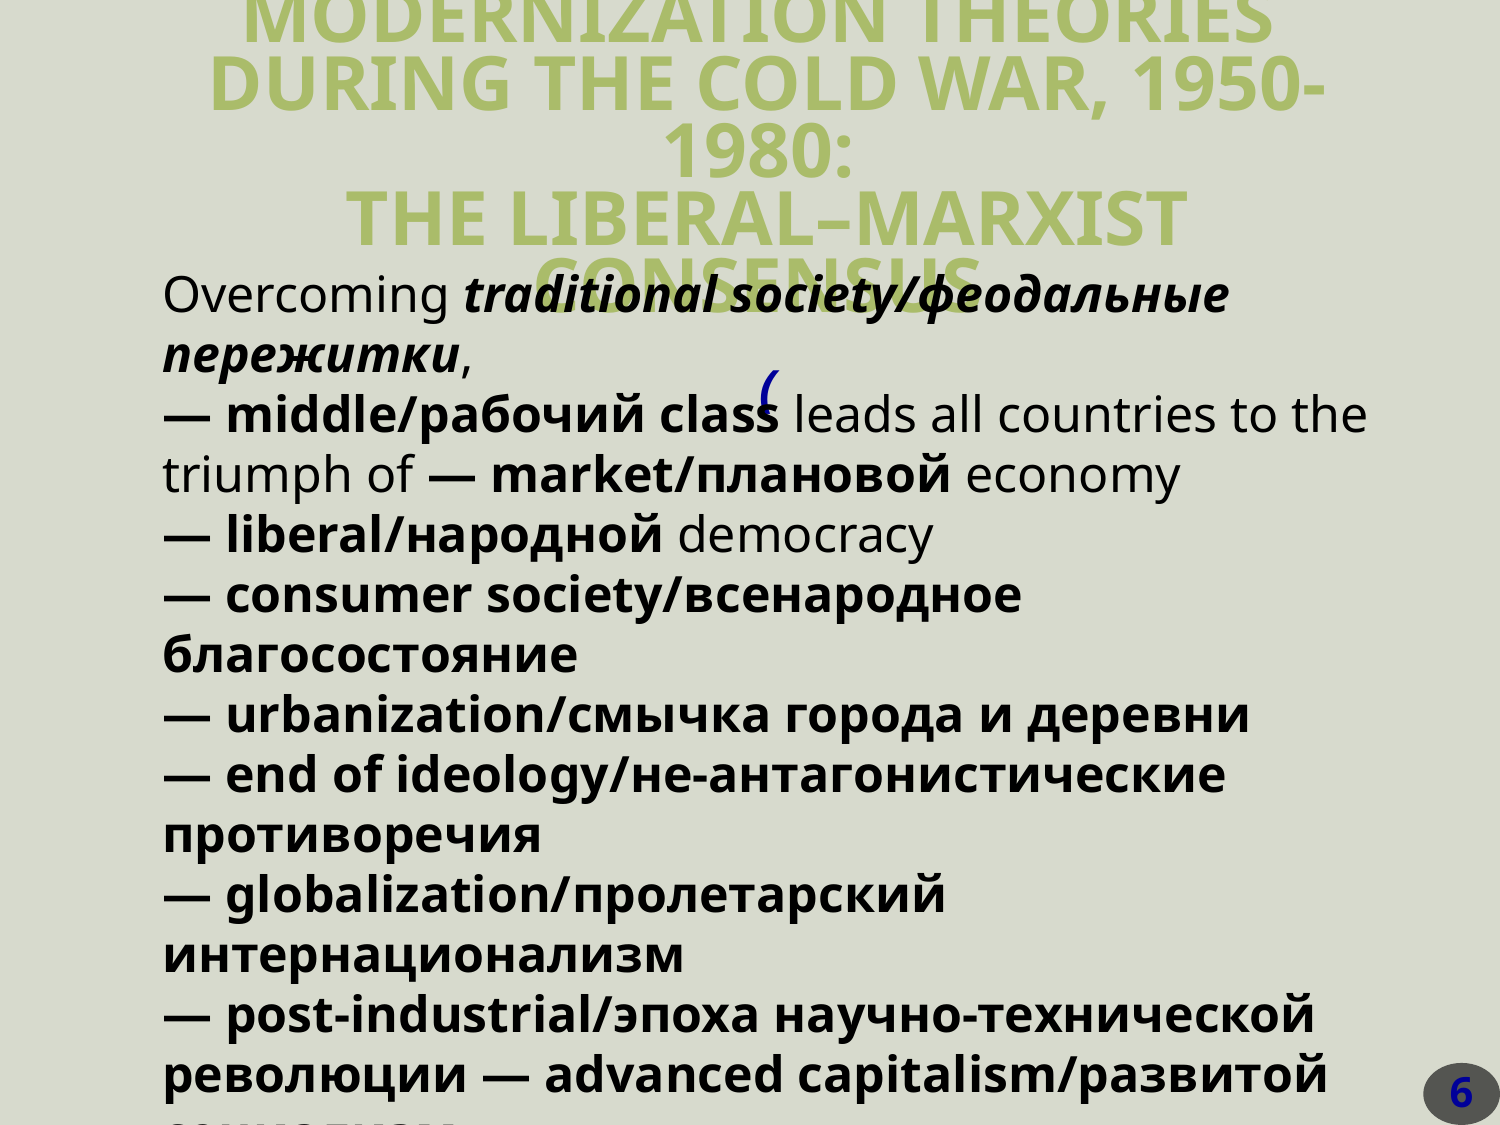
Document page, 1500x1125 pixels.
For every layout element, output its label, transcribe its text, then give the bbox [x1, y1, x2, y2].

slide_number 6 [1423, 1062, 1500, 1125]
text_box MODERNIZATION THEORIES during the cold war, 1950-1980: The liberal–marxist consensus ( [135, 113, 1400, 291]
text_box Overcoming traditional society/феодальные пережитки, — middle/рабочий class leads all countries to the triumph of — market/плановой economy — liberal/народной democracy — consumer society/всенародное благосостояние — urbanization/смычка города и деревни — end of ideology/не-антагонистические противоречия — globalization/пролетарский интернационализм — post-industrial/эпоха научно-технической революции — advanced capitalism/развитой социализм — democratic peace/мирное сосуществование Stress the desired/желаемое подчеркнуть [147, 255, 1435, 1125]
text_box [0, 0, 1500, 75]
